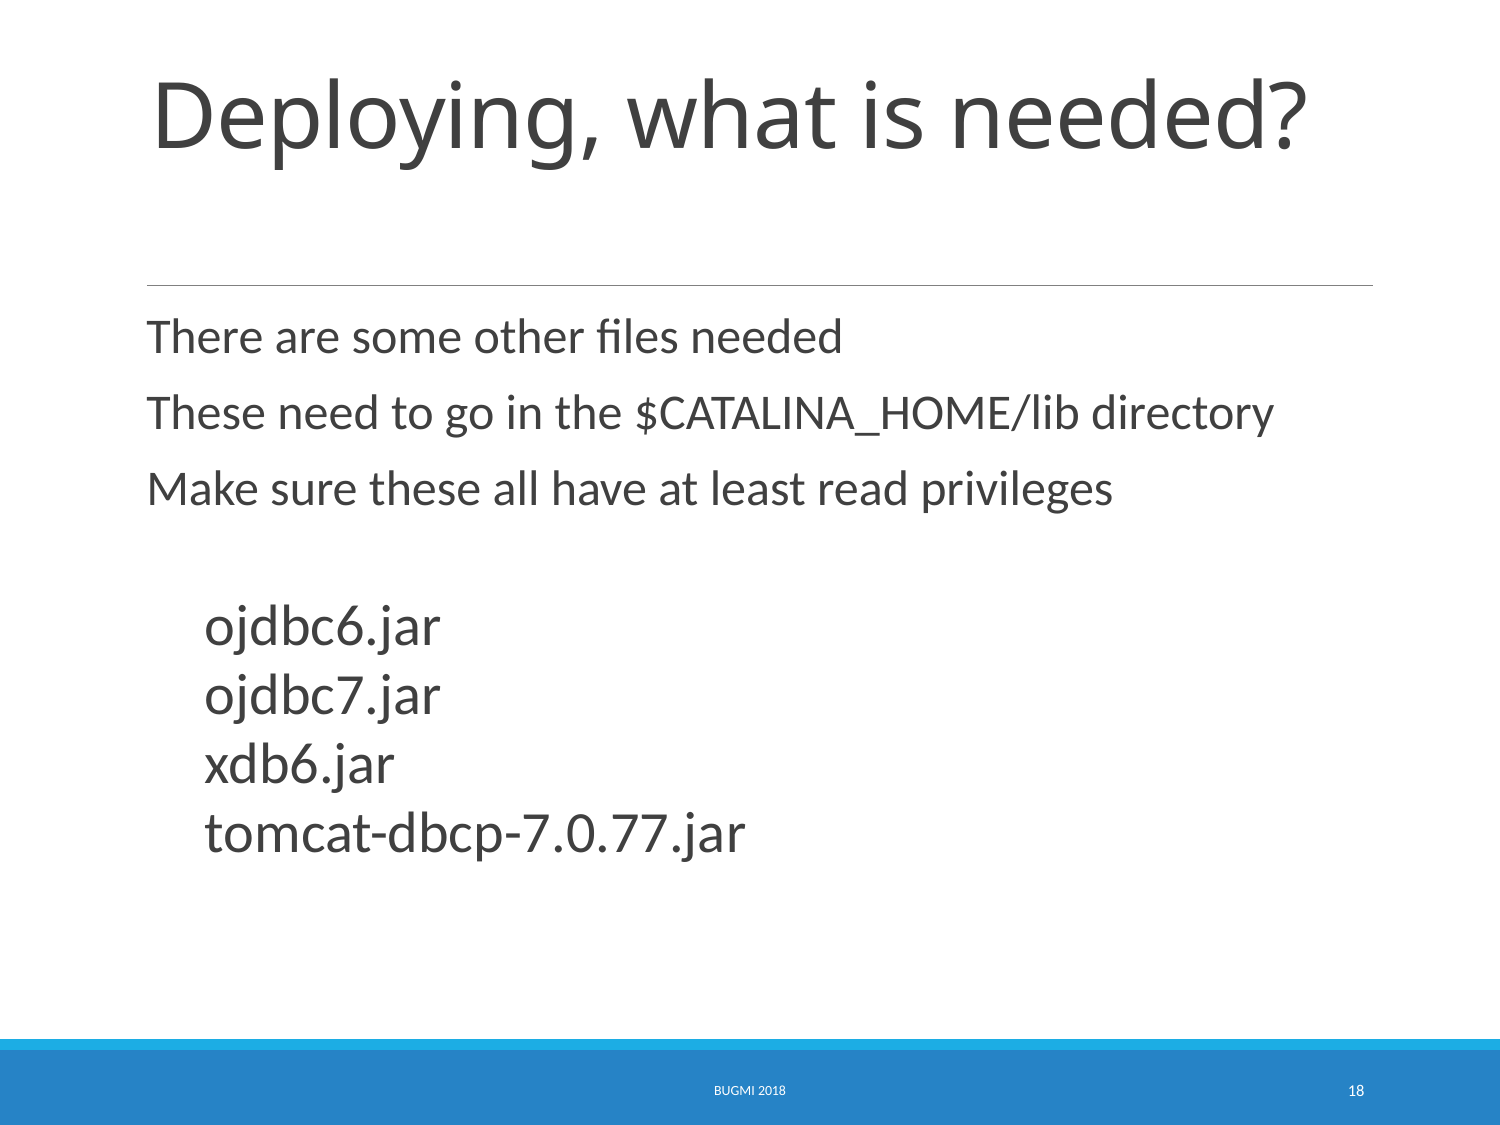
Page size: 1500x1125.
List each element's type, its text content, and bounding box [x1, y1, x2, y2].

slide_number 18 [1218, 1059, 1380, 1120]
footer BUGMI 2018 [453, 1059, 1047, 1120]
title Deploying, what is needed? [135, 47, 1373, 285]
list There are some other files needed These need to go in the $CATALINA_HOME/lib directory Make sure these all have at least read privileges ojdbc6.jar ojdbc7.jar xdb6.jar tomcat-dbcp-7.0.77.jar [135, 302, 1373, 963]
